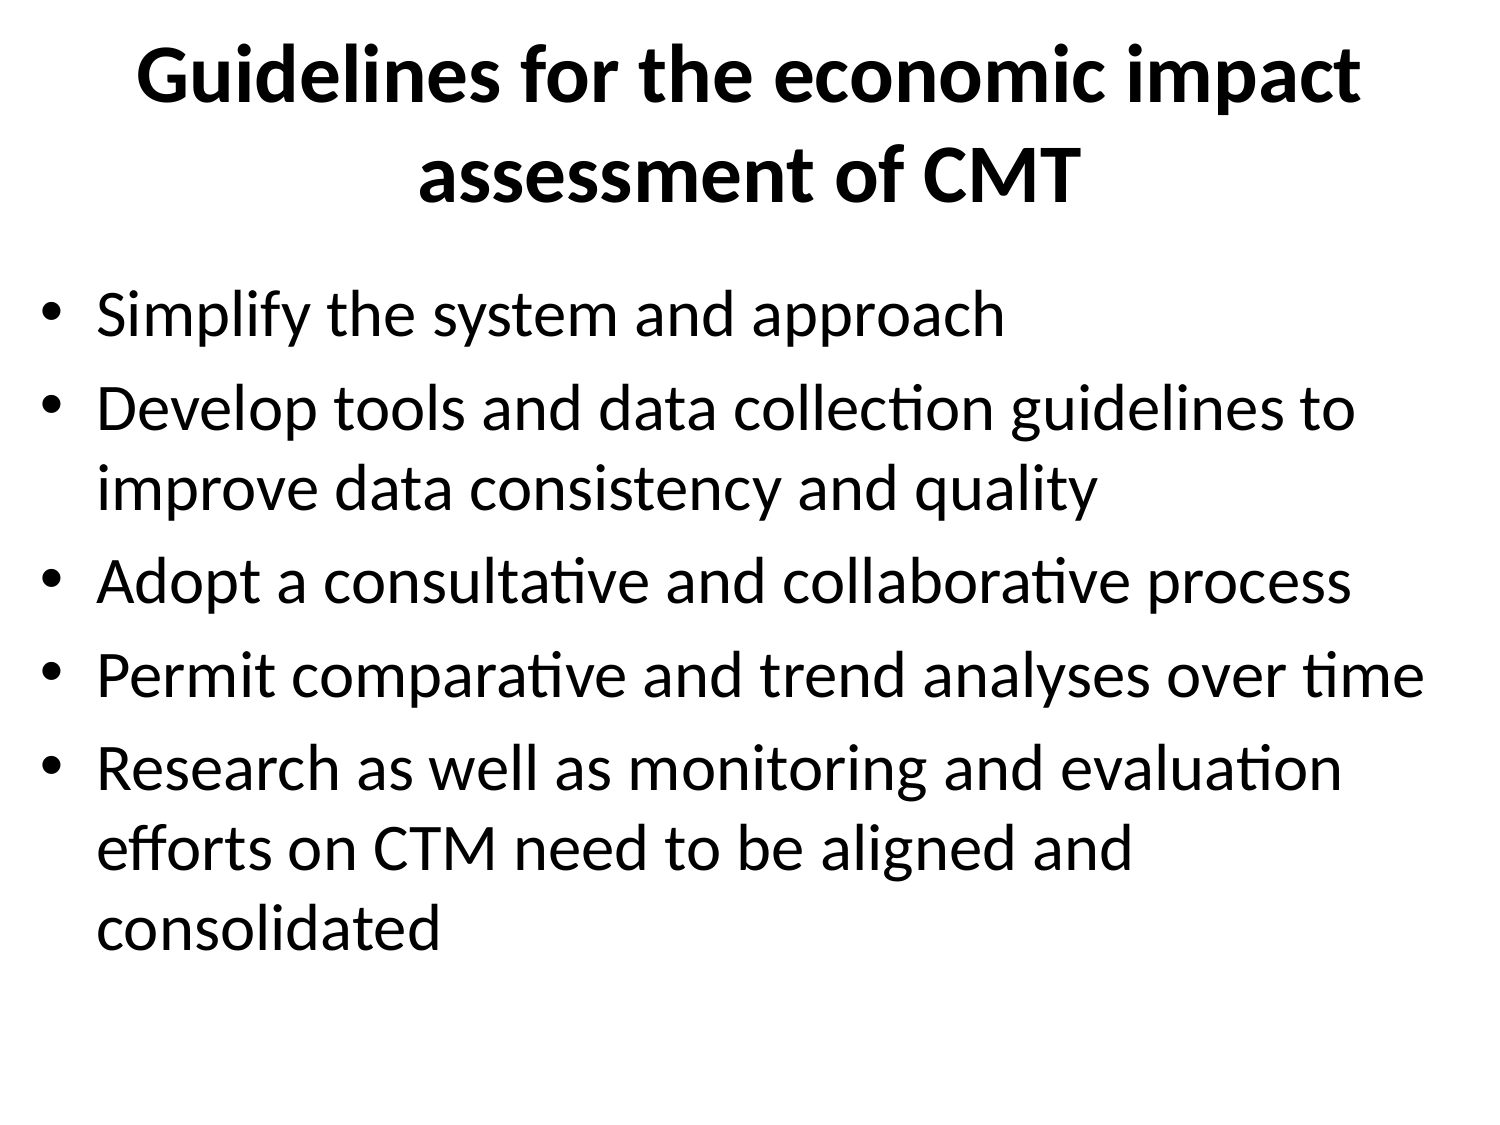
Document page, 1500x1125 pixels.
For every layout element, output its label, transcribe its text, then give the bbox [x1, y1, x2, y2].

title Guidelines for the economic impact assessment of CMT [75, 24, 1425, 213]
list Simplify the system and approach Develop tools and data collection guidelines to improve data consistency and quality Adopt a consultative and collaborative process Permit comparative and trend analyses over time Research as well as monitoring and evaluation efforts on CTM need to be aligned and consolidated [24, 262, 1475, 1125]
